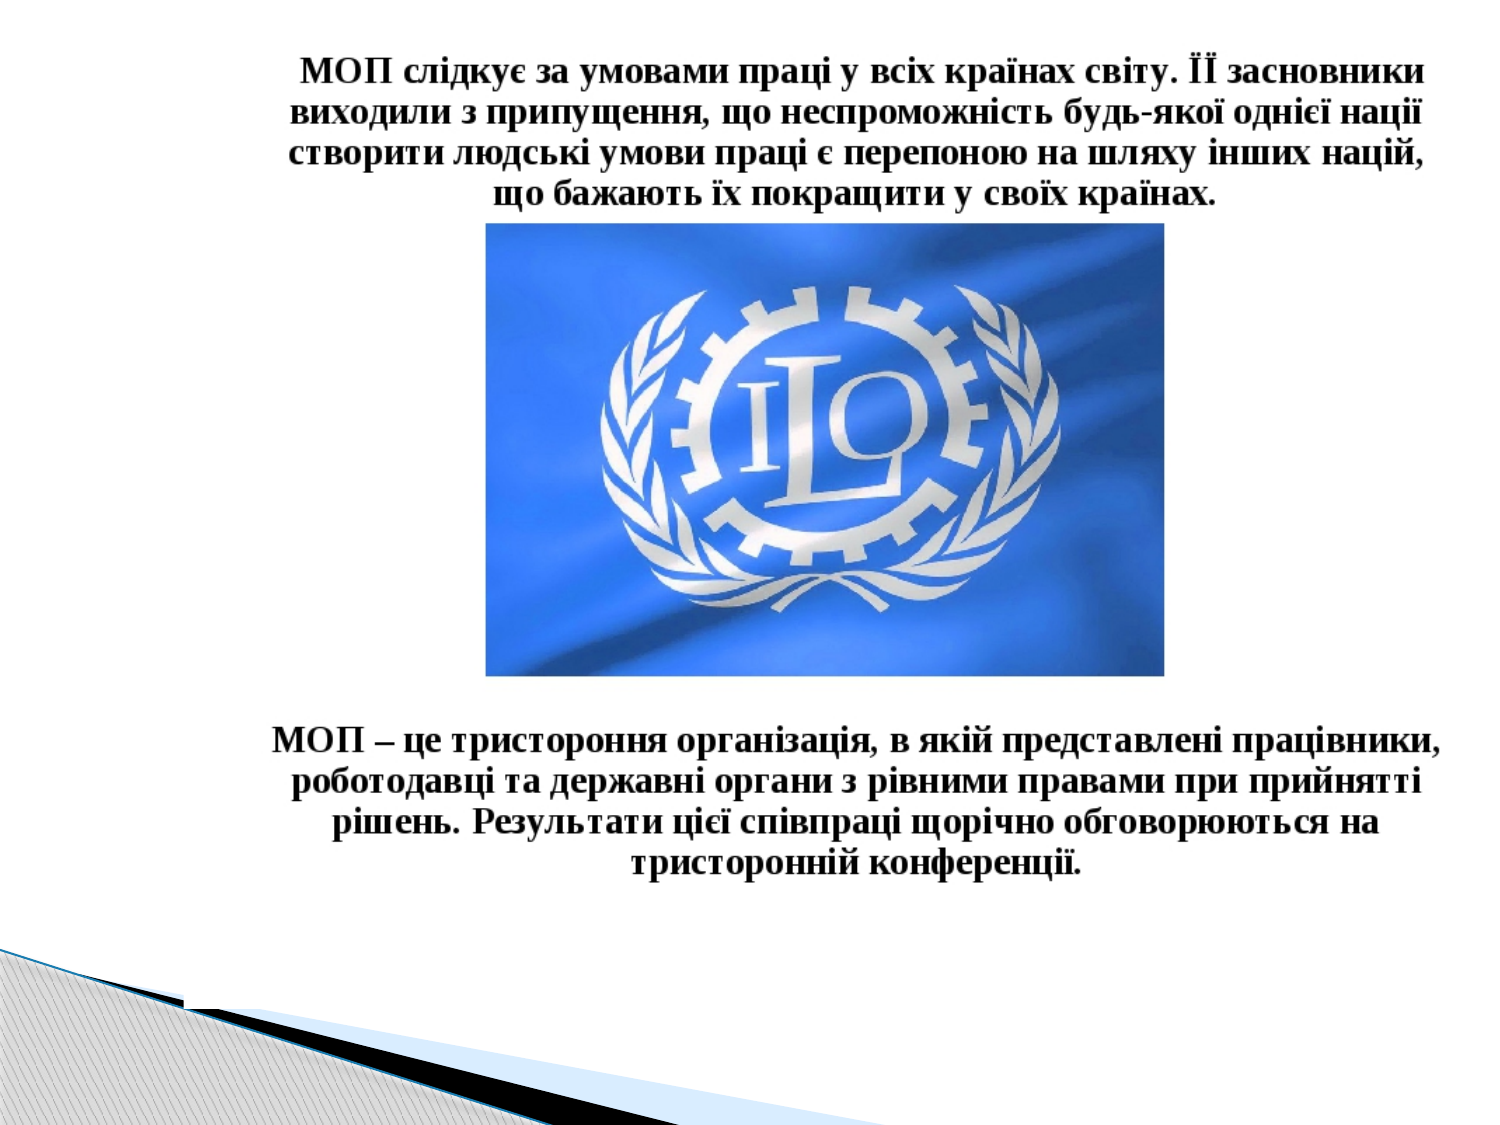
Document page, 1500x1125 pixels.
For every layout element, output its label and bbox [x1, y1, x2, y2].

picture [183, 0, 1500, 1009]
